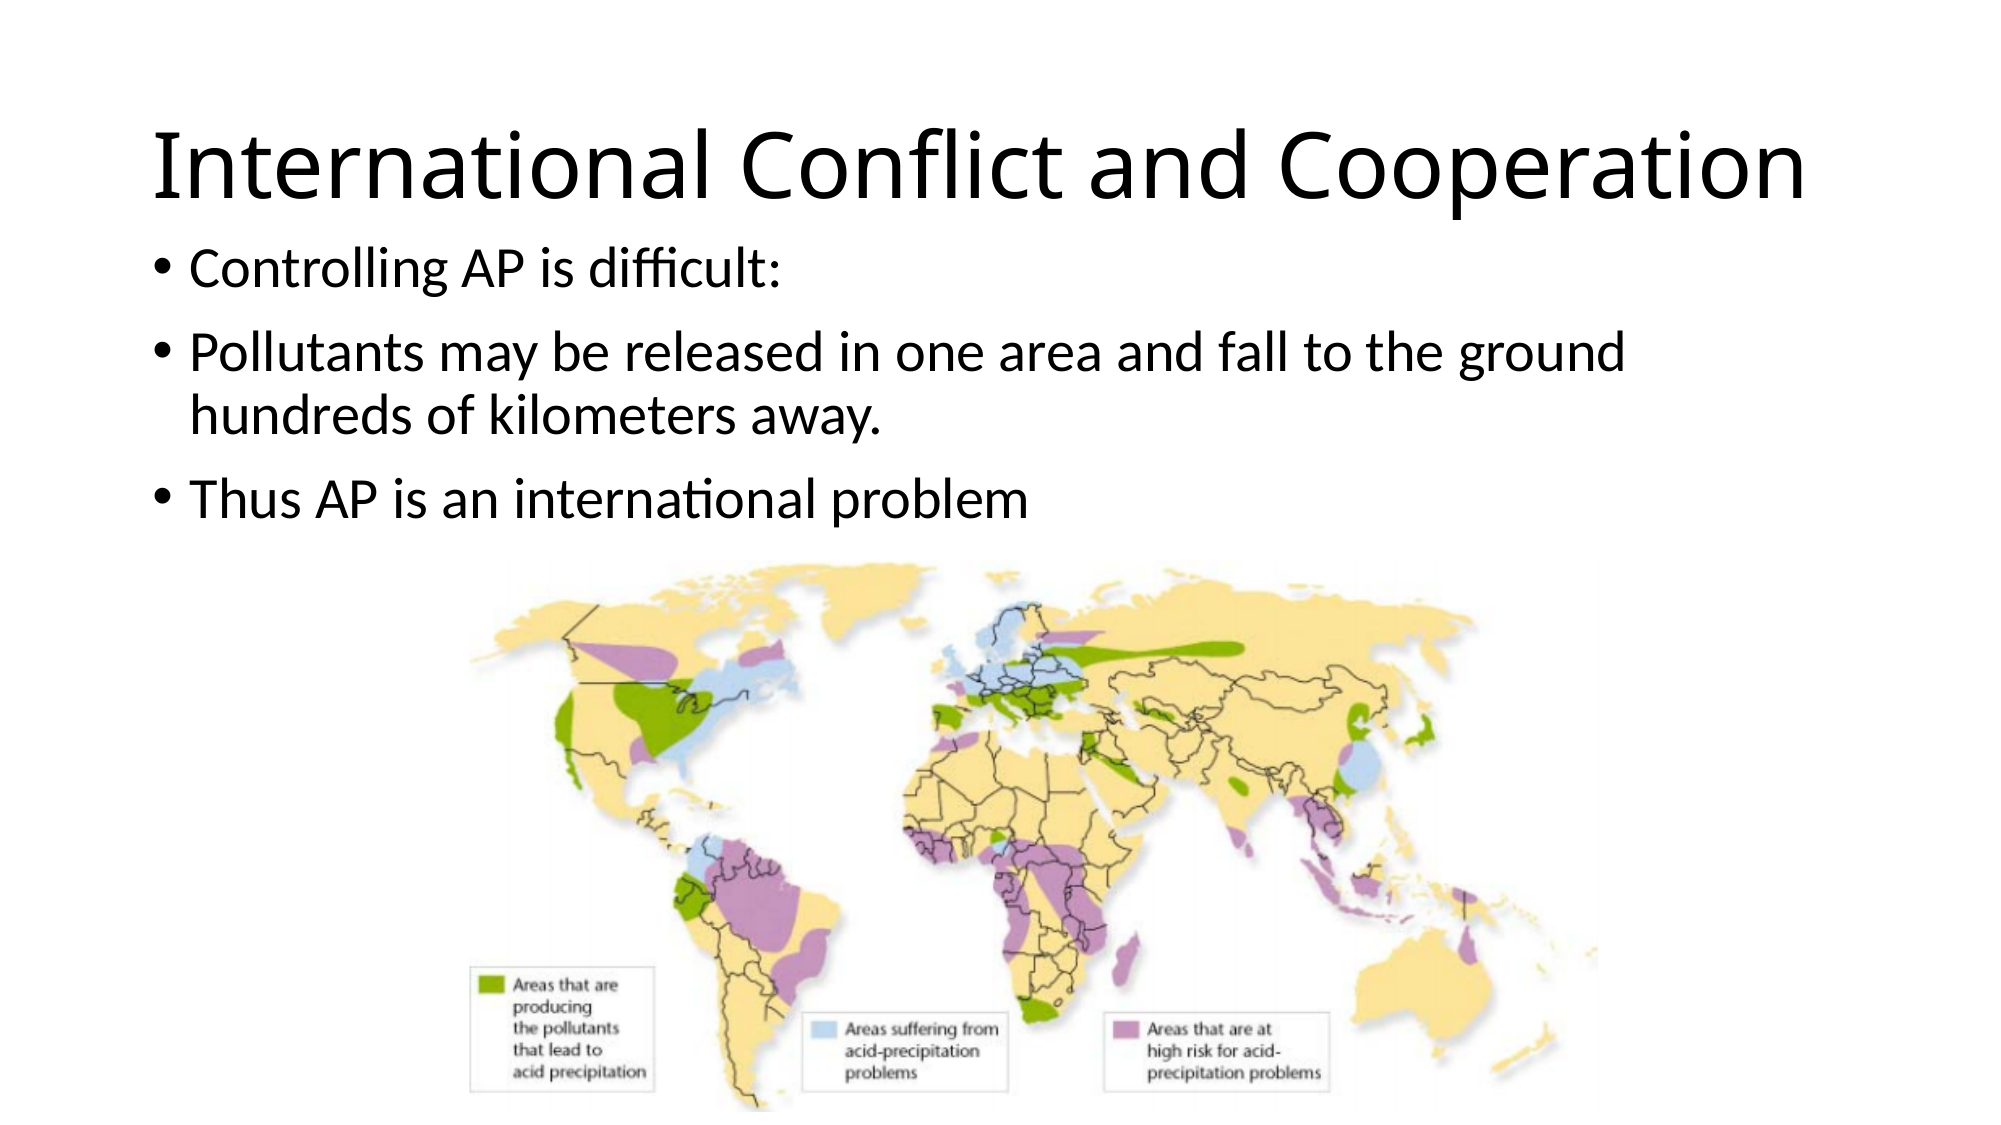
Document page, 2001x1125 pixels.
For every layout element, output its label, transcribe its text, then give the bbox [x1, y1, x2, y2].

list Controlling AP is difficult: Pollutants may be released in one area and fall to the ground hundreds of kilometers away. Thus AP is an international problem [137, 229, 1863, 548]
title International Conflict and Cooperation [137, 59, 1863, 229]
picture [448, 547, 1627, 1112]
